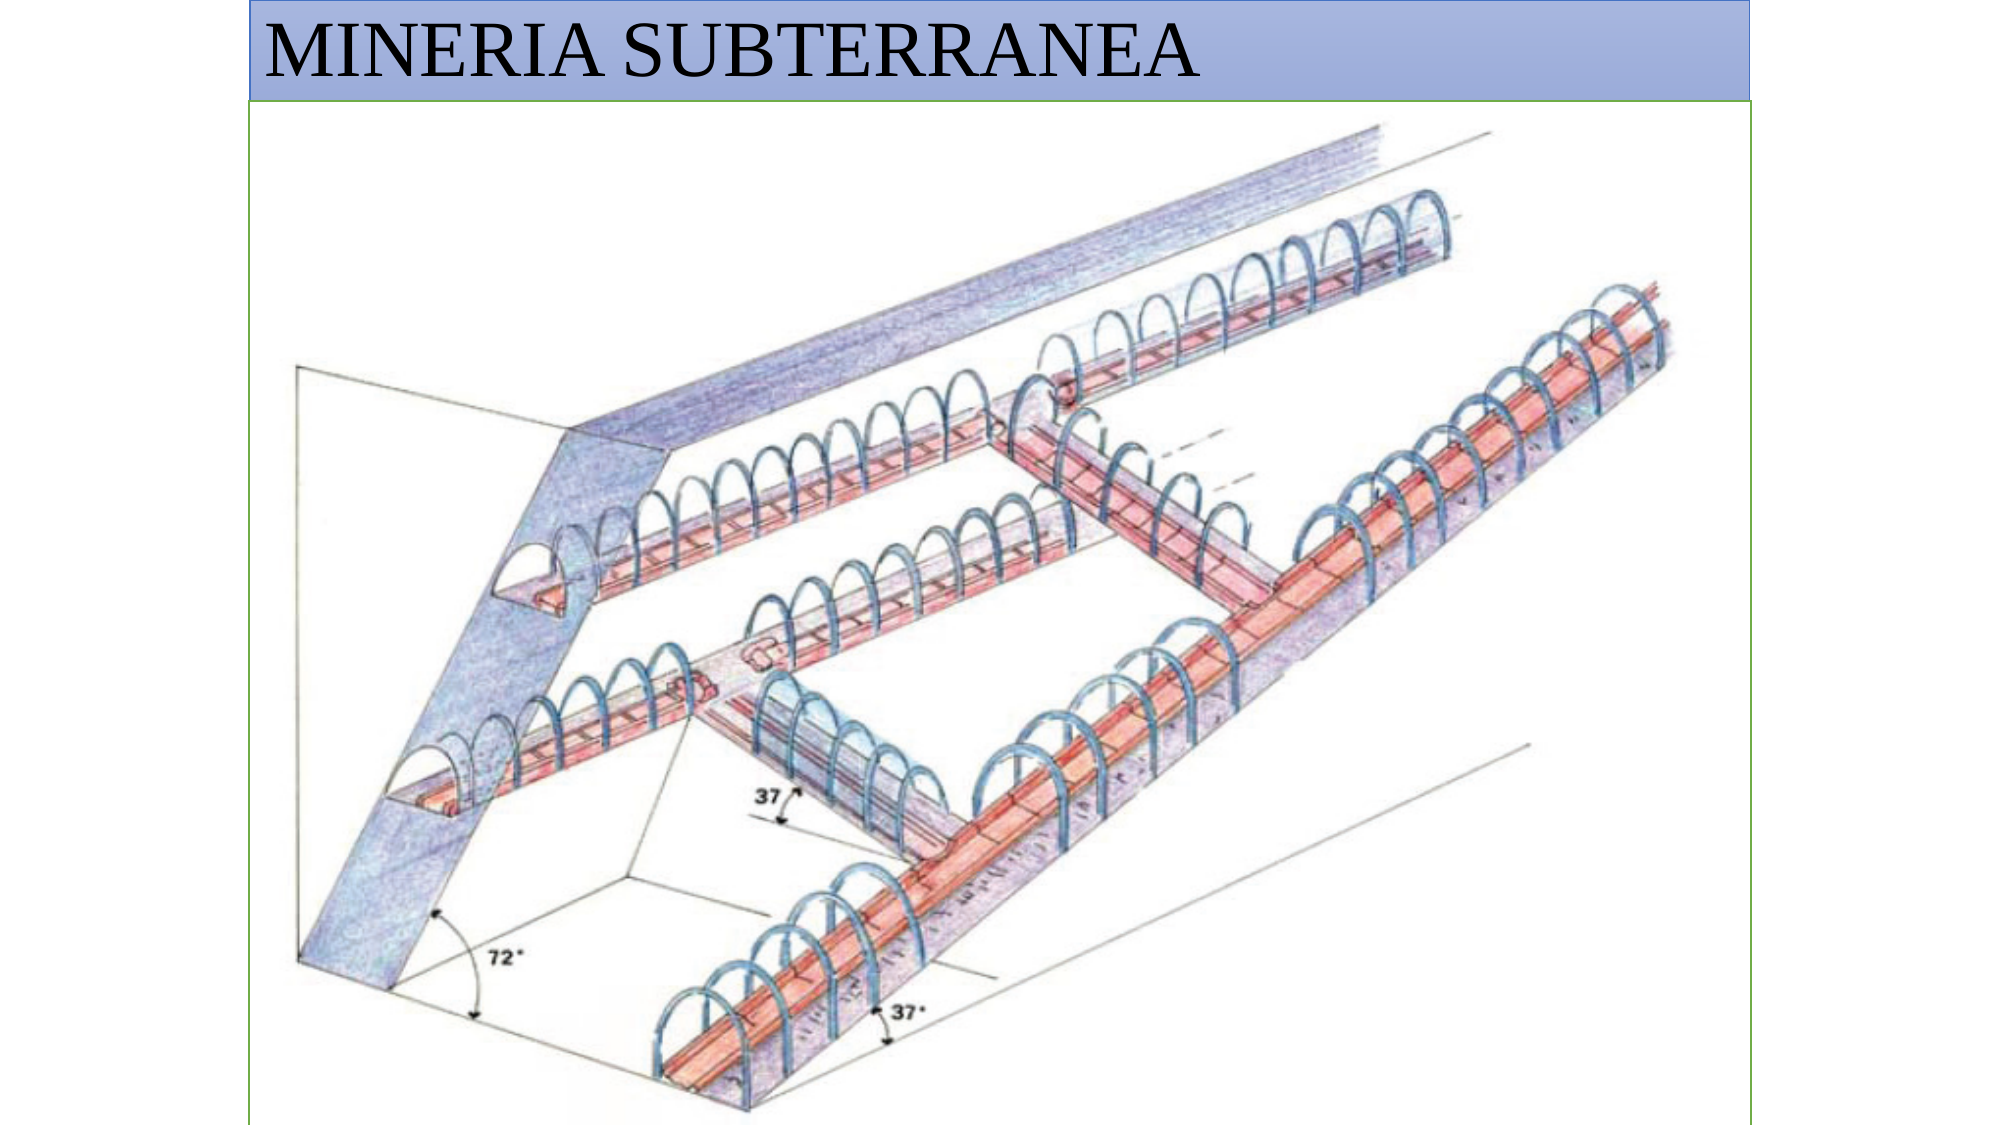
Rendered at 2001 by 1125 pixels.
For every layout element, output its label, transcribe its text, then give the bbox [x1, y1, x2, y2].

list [249, 101, 1750, 1125]
title MINERIA SUBTERRANEA [249, 0, 1750, 100]
